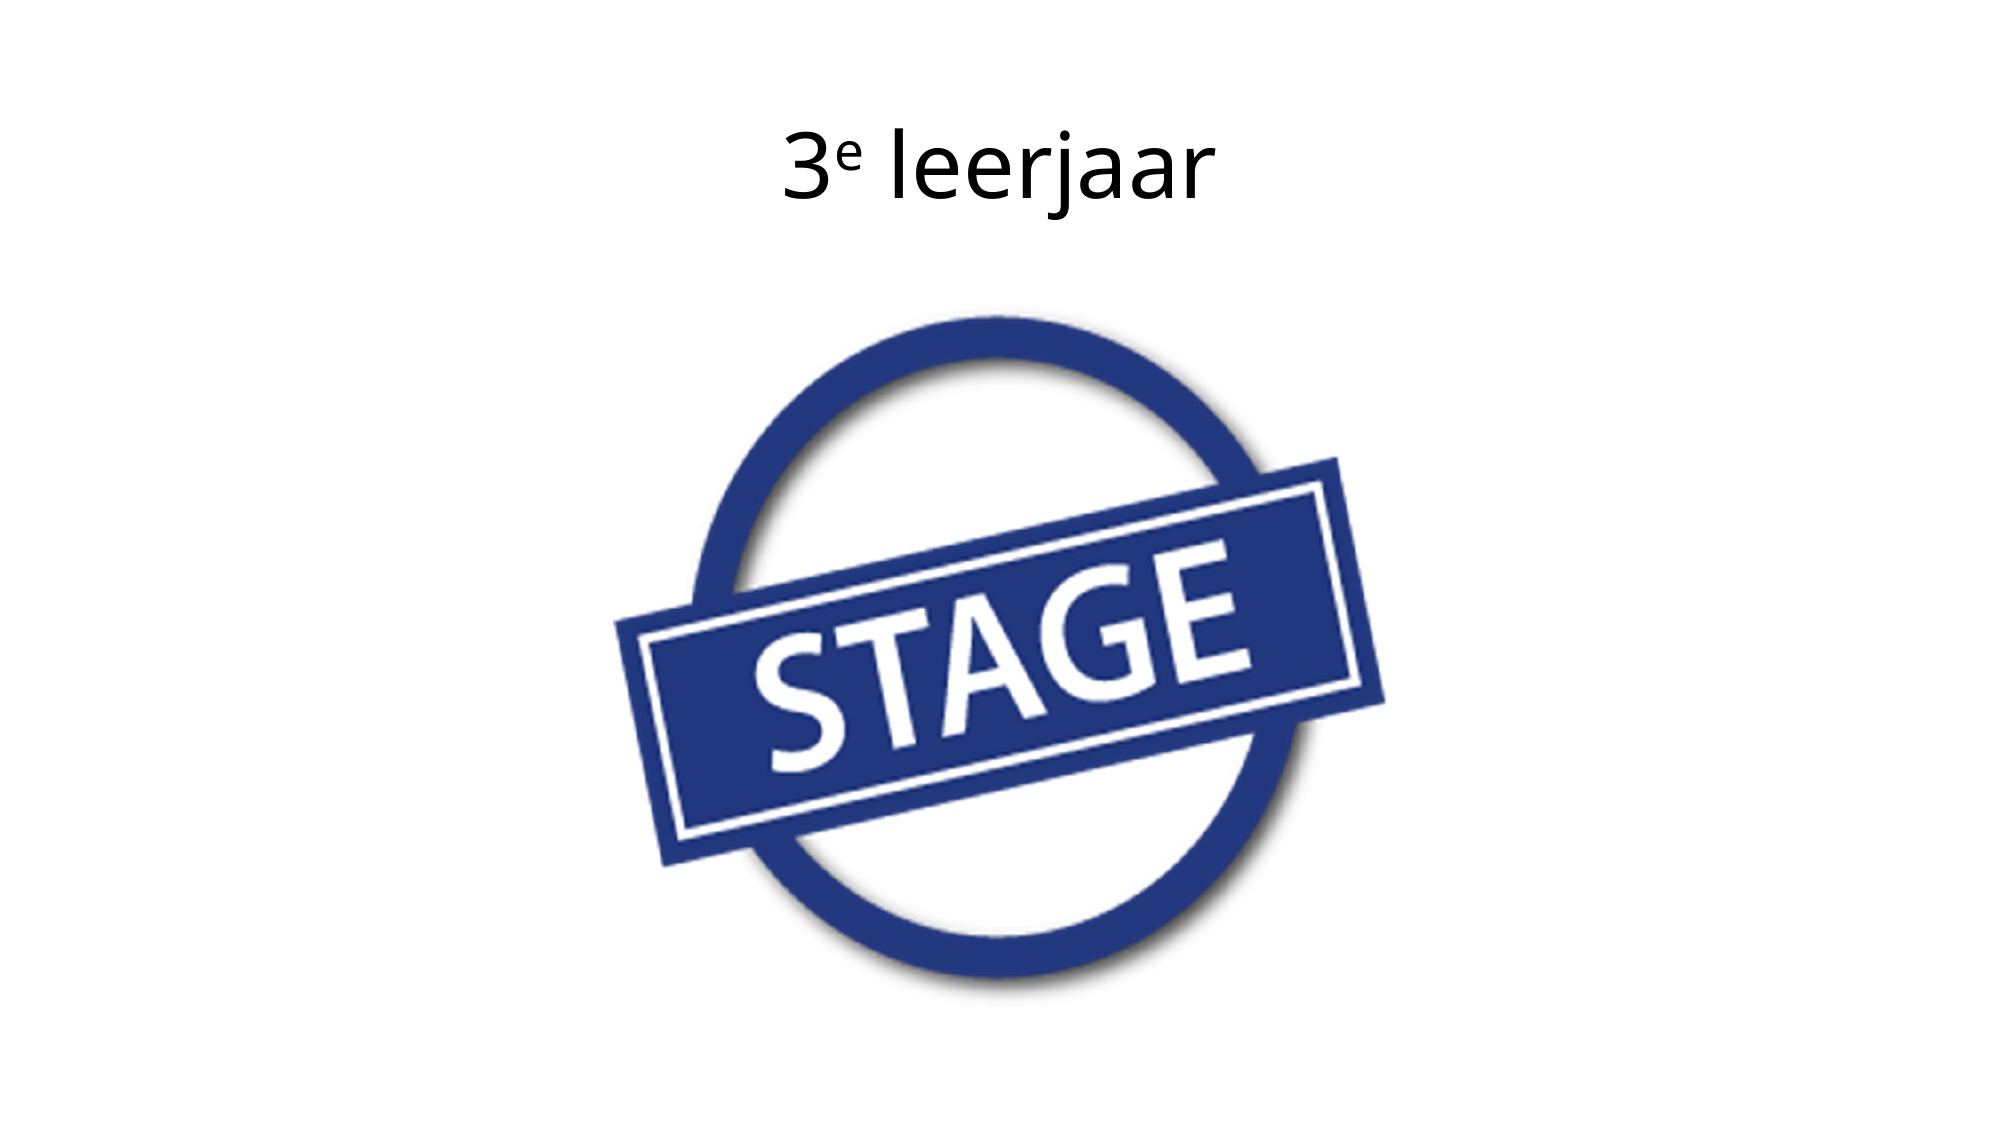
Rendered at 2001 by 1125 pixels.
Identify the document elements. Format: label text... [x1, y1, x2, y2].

title 3e leerjaar [137, 59, 1863, 278]
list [613, 299, 1387, 1014]
